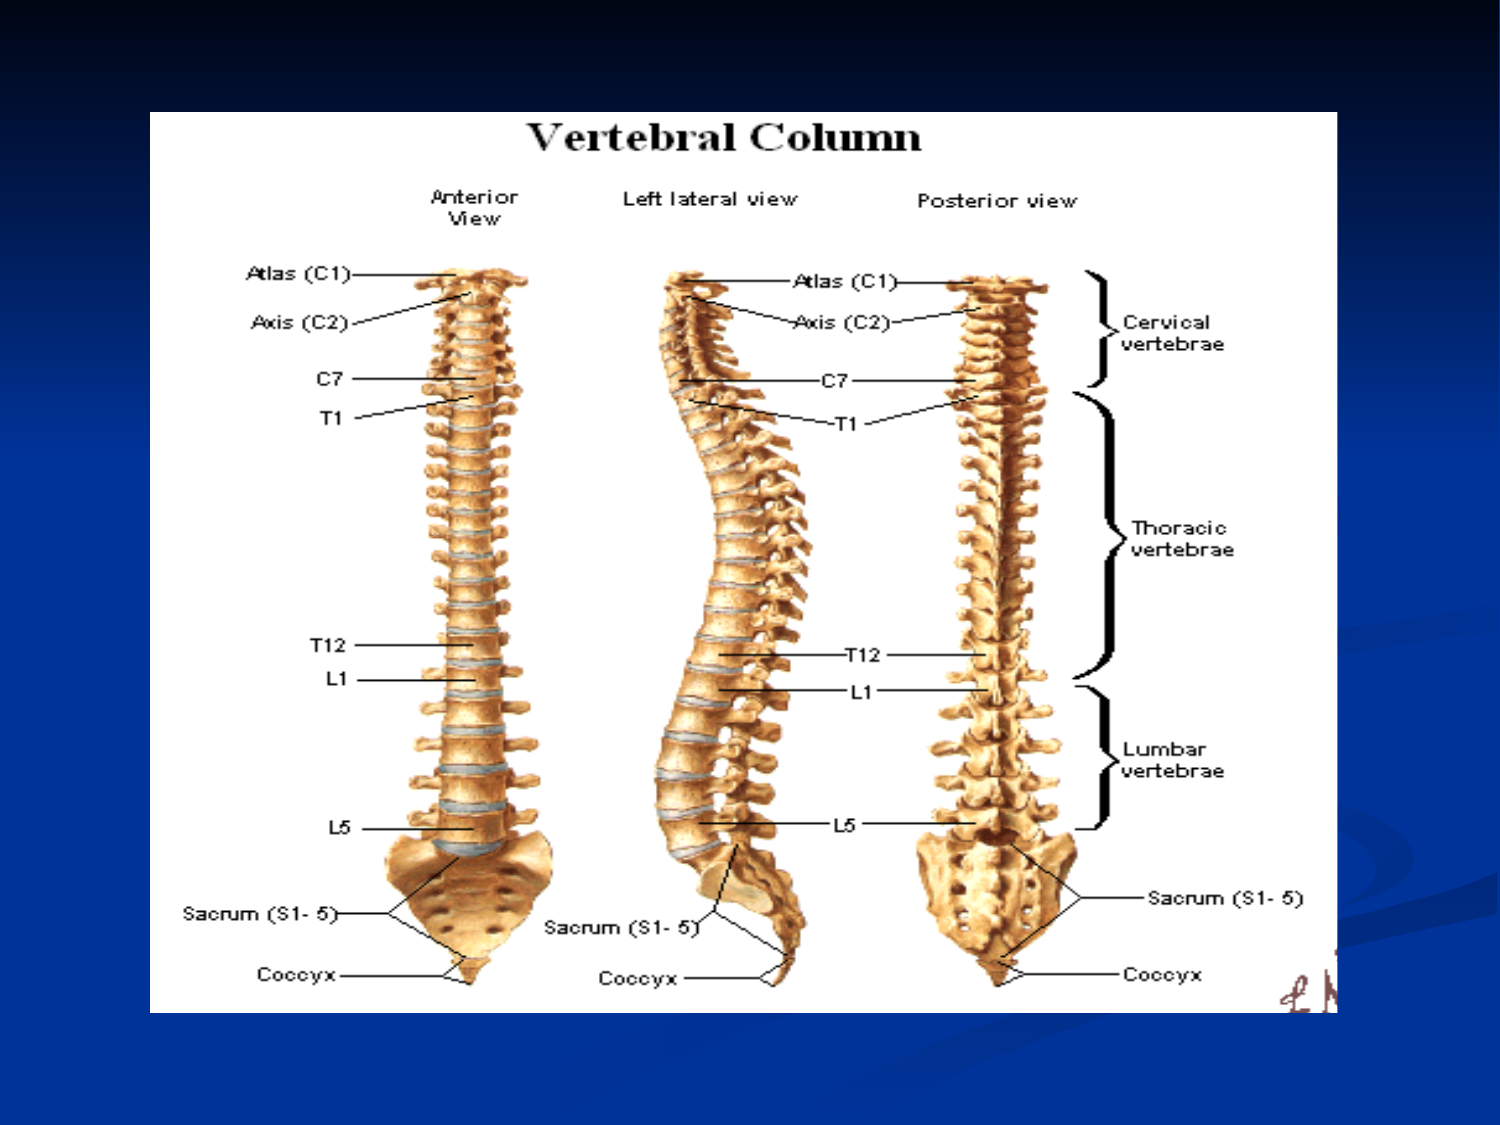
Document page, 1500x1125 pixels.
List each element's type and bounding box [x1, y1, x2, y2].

picture [149, 112, 1338, 1013]
